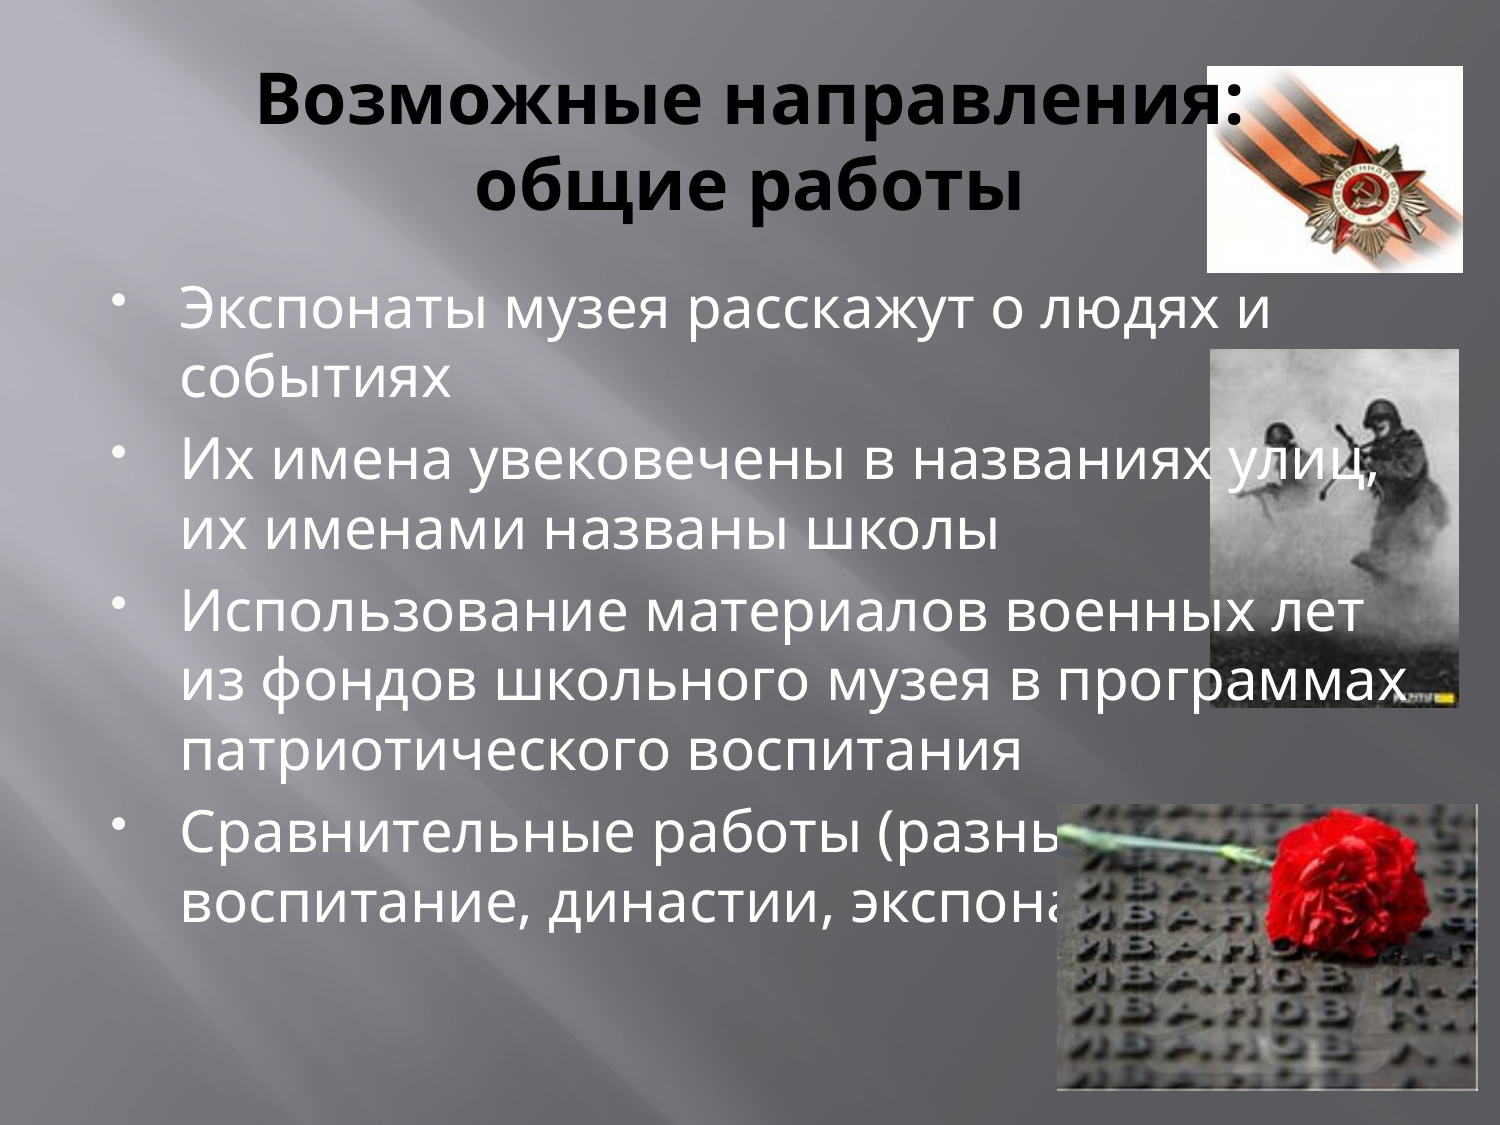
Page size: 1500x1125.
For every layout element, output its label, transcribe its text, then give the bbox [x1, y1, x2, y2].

picture [1210, 349, 1459, 708]
list Экспонаты музея расскажут о людях и событиях Их имена увековечены в названиях улиц, их именами названы школы Использование материалов военных лет из фондов школьного музея в программах патриотического воспитания Сравнительные работы (разные войны, воспитание, династии, экспонаты) [75, 262, 1425, 1035]
title Возможные направления: общие работы [75, 45, 1425, 233]
picture [1056, 804, 1479, 1091]
picture [1206, 66, 1463, 273]
